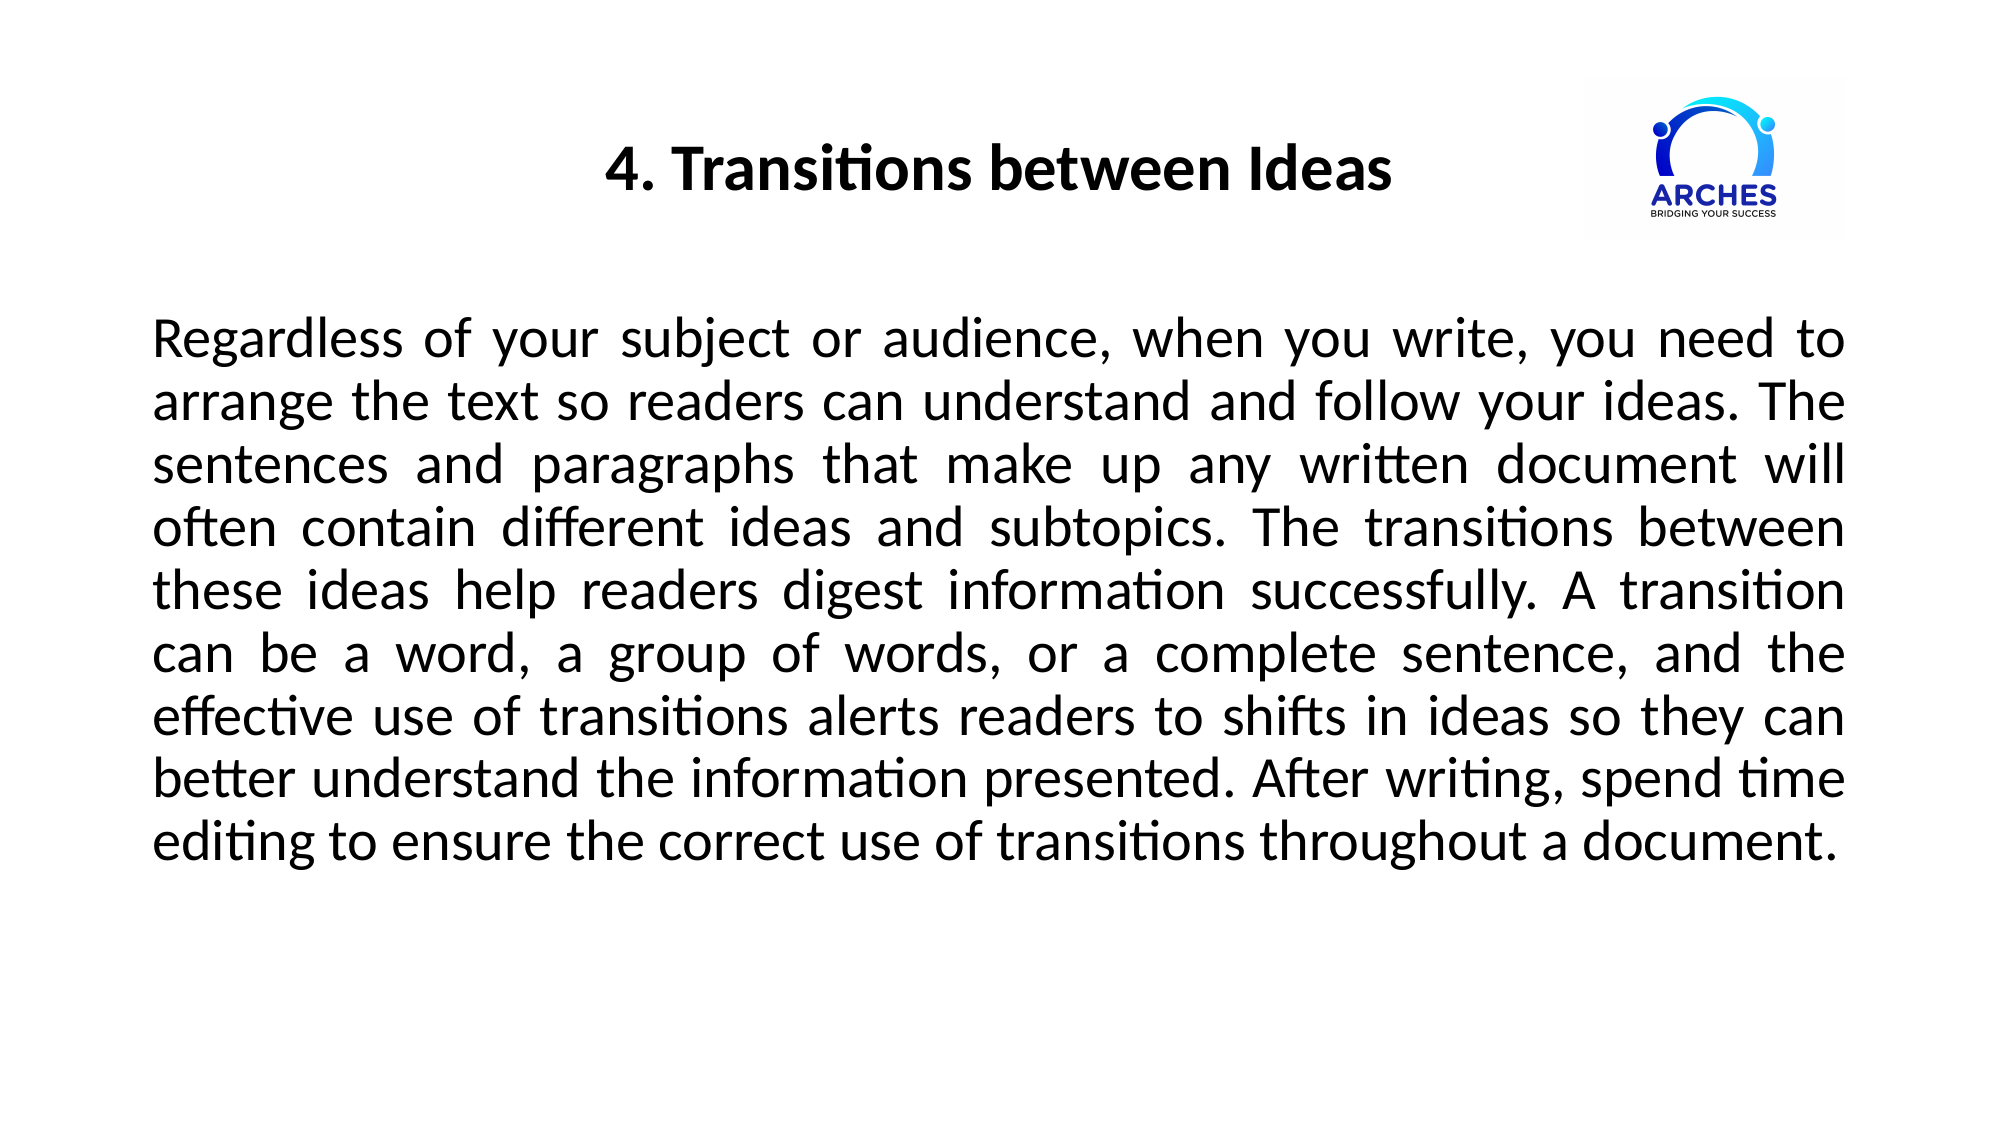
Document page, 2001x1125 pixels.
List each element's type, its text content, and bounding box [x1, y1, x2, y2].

list Regardless of your subject or audience, when you write, you need to arrange the text so readers can understand and follow your ideas. The sentences and paragraphs that make up any written document will often contain different ideas and subtopics. The transitions between these ideas help readers digest information successfully. A transition can be a word, a group of words, or a complete sentence, and the effective use of transitions alerts readers to shifts in ideas so they can better understand the information presented. After writing, spend time editing to ensure the correct use of transitions throughout a document. [137, 299, 1863, 1014]
picture [1583, 77, 1845, 239]
title 4. Transitions between Ideas [137, 59, 1863, 278]
